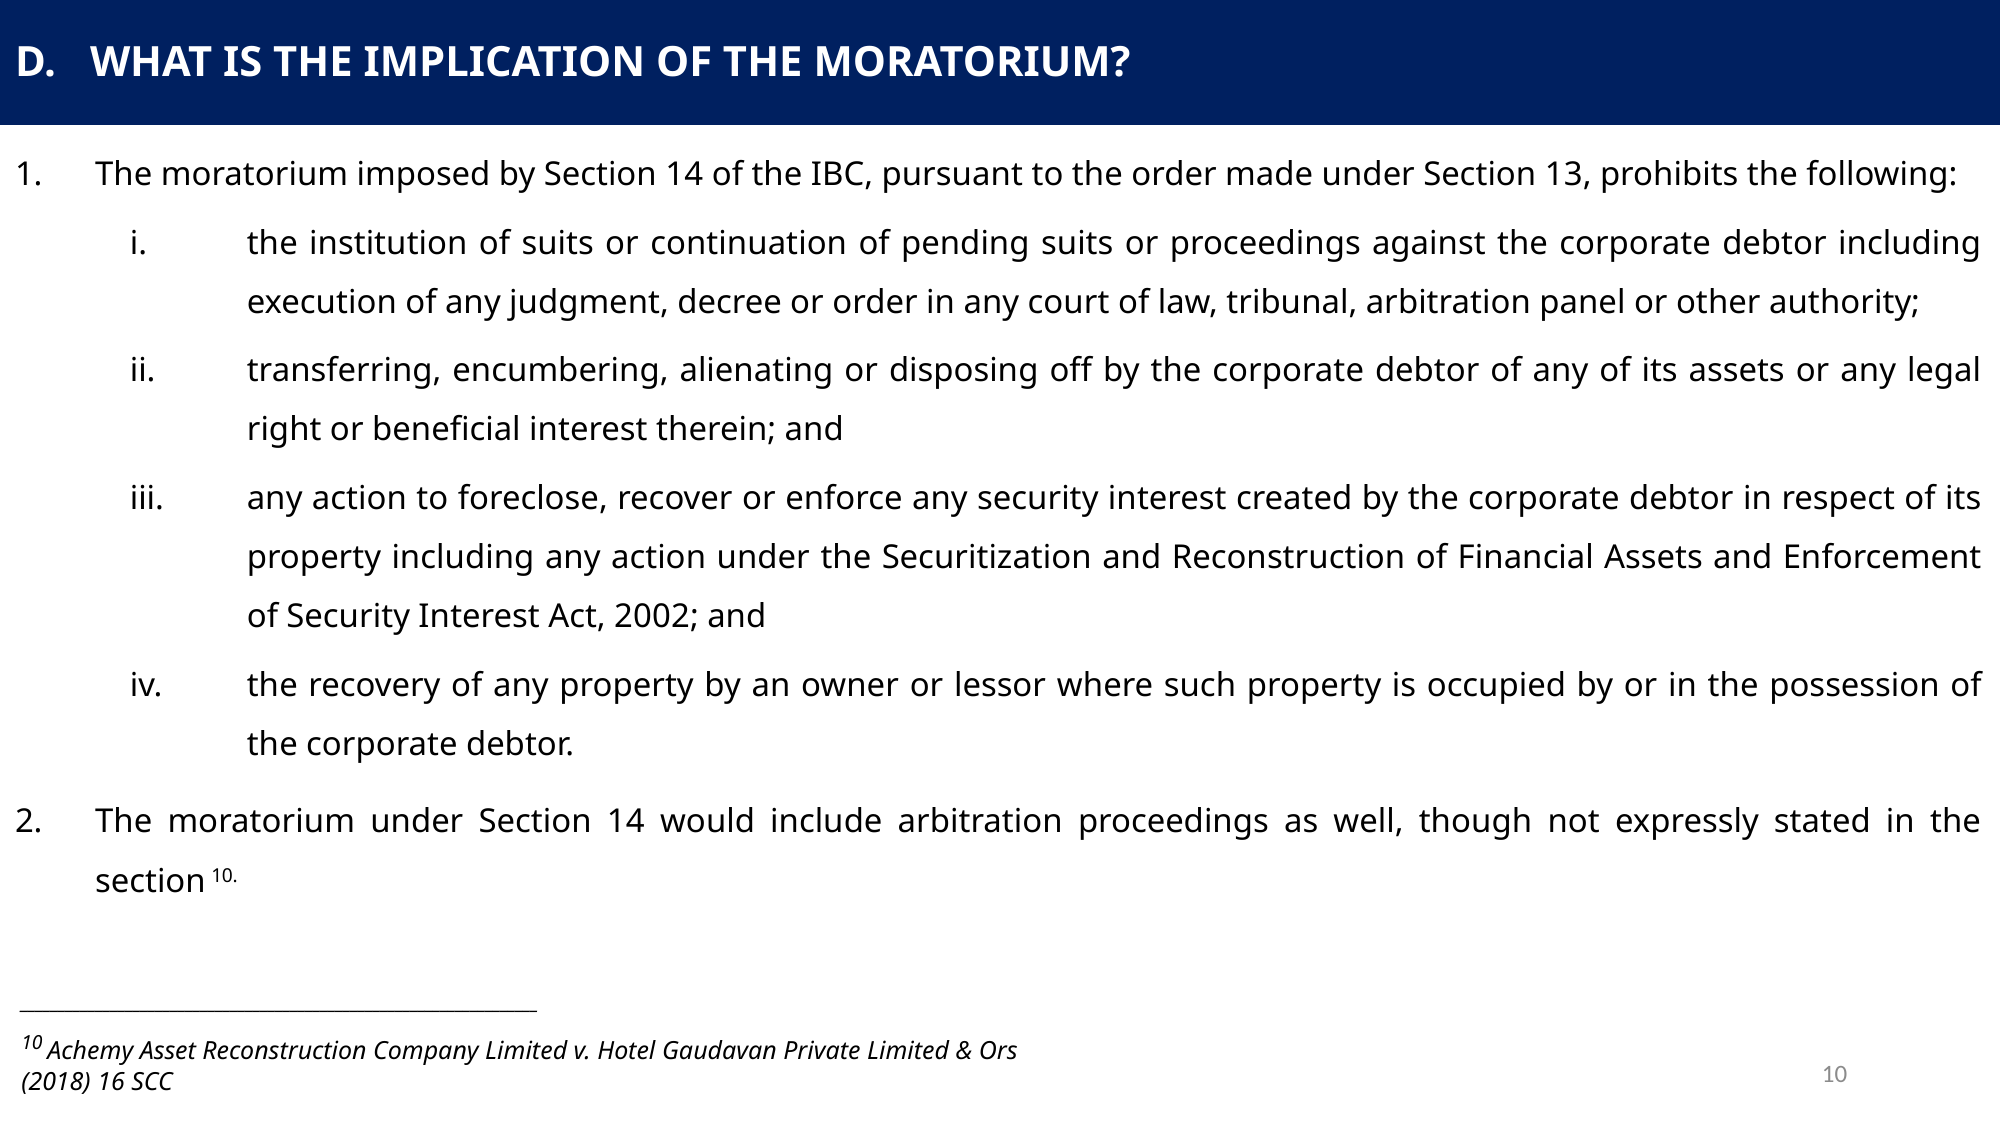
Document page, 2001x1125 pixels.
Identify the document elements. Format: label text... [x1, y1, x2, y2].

title What is the implication of the moratorium? [0, 0, 2000, 125]
slide_number 10 [1412, 1042, 1863, 1103]
list The moratorium imposed by Section 14 of the IBC, pursuant to the order made under Section 13, prohibits the following: the institution of suits or continuation of pending suits or proceedings against the corporate debtor including execution of any judgment, decree or order in any court of law, tribunal, arbitration panel or other authority; transferring, encumbering, alienating or disposing off by the corporate debtor of any of its assets or any legal right or beneficial interest therein; and any action to foreclose, recover or enforce any security interest created by the corporate debtor in respect of its property including any action under the Securitization and Reconstruction of Financial Assets and Enforcement of Security Interest Act, 2002; and the recovery of any property by an owner or lessor where such property is occupied by or in the possession of the corporate debtor. The moratorium under Section 14 would include arbitration proceedings as well, though not expressly stated in the section 10. [0, 125, 2000, 996]
footer _____________________________________________________________________ 10 Achemy Asset Reconstruction Company Limited v. Hotel Gaudavan Private Limited & Ors (2018) 16 SCC [6, 995, 1057, 1125]
